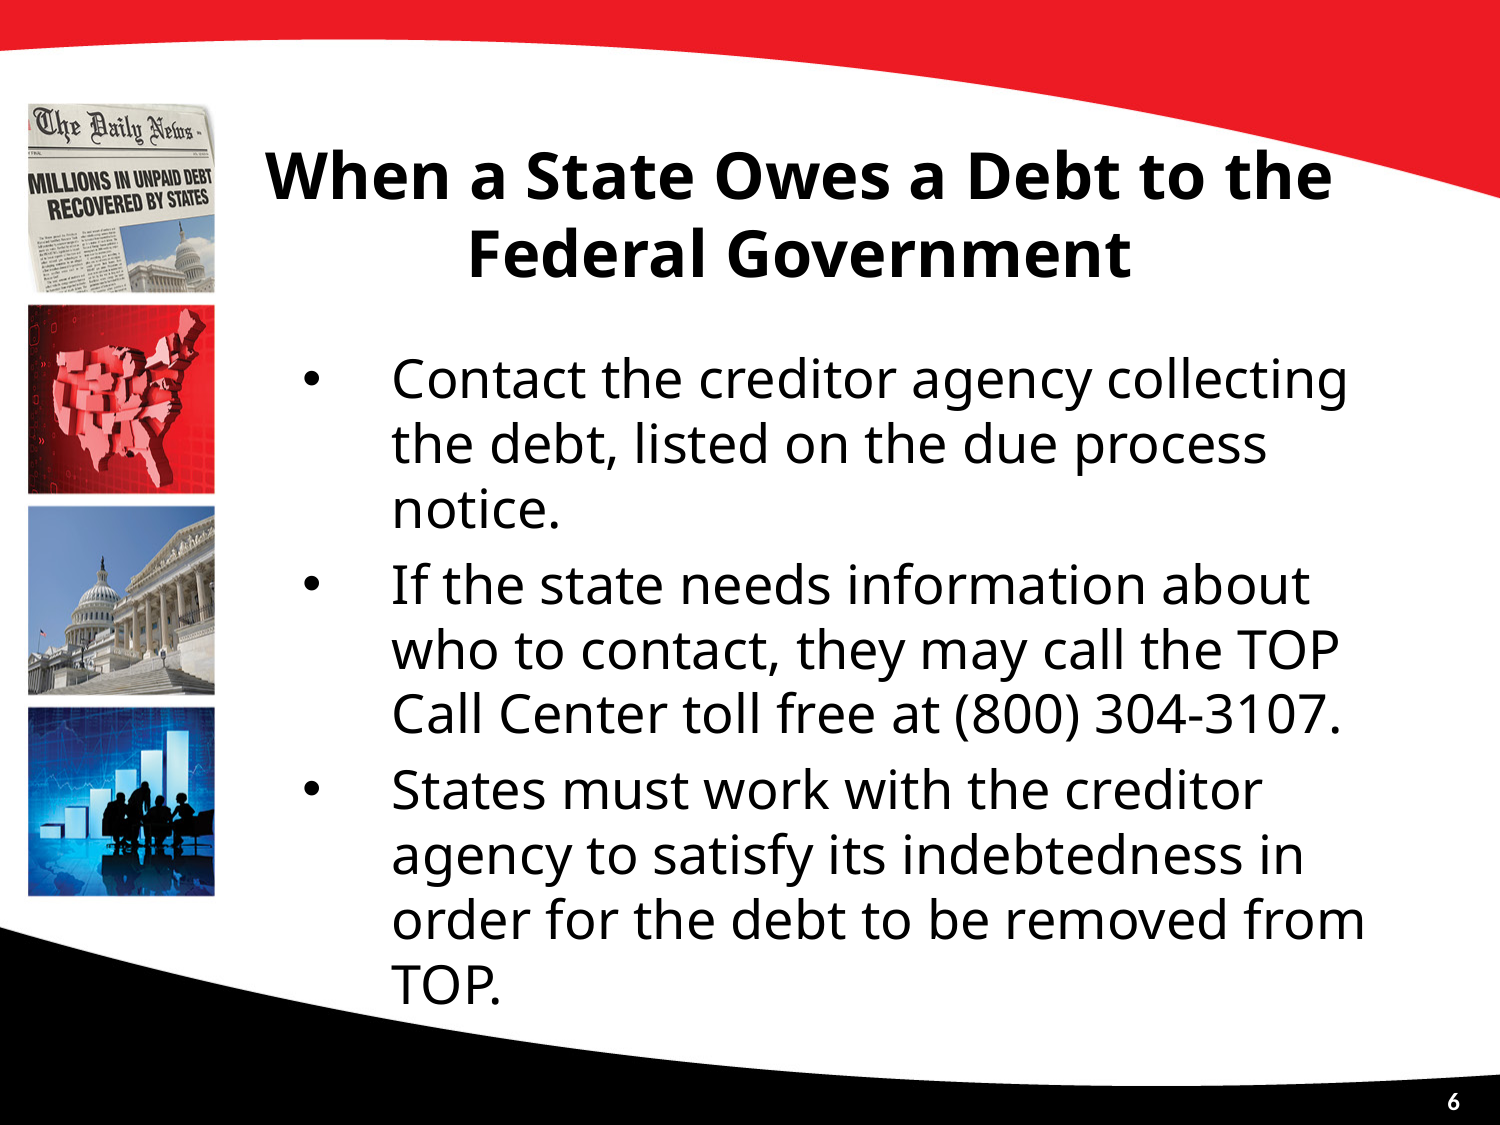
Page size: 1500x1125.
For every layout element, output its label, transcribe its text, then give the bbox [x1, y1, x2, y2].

title When a State Owes a Debt to the Federal Government [249, 125, 1350, 300]
list Contact the creditor agency collecting the debt, listed on the due process notice. If the state needs information about who to contact, they may call the TOP Call Center toll free at (800) 304-3107. States must work with the creditor agency to satisfy its indebtedness in order for the debt to be removed from TOP. [287, 337, 1400, 1038]
slide_number 6 [1262, 1074, 1475, 1125]
picture [0, 0, 1500, 1125]
